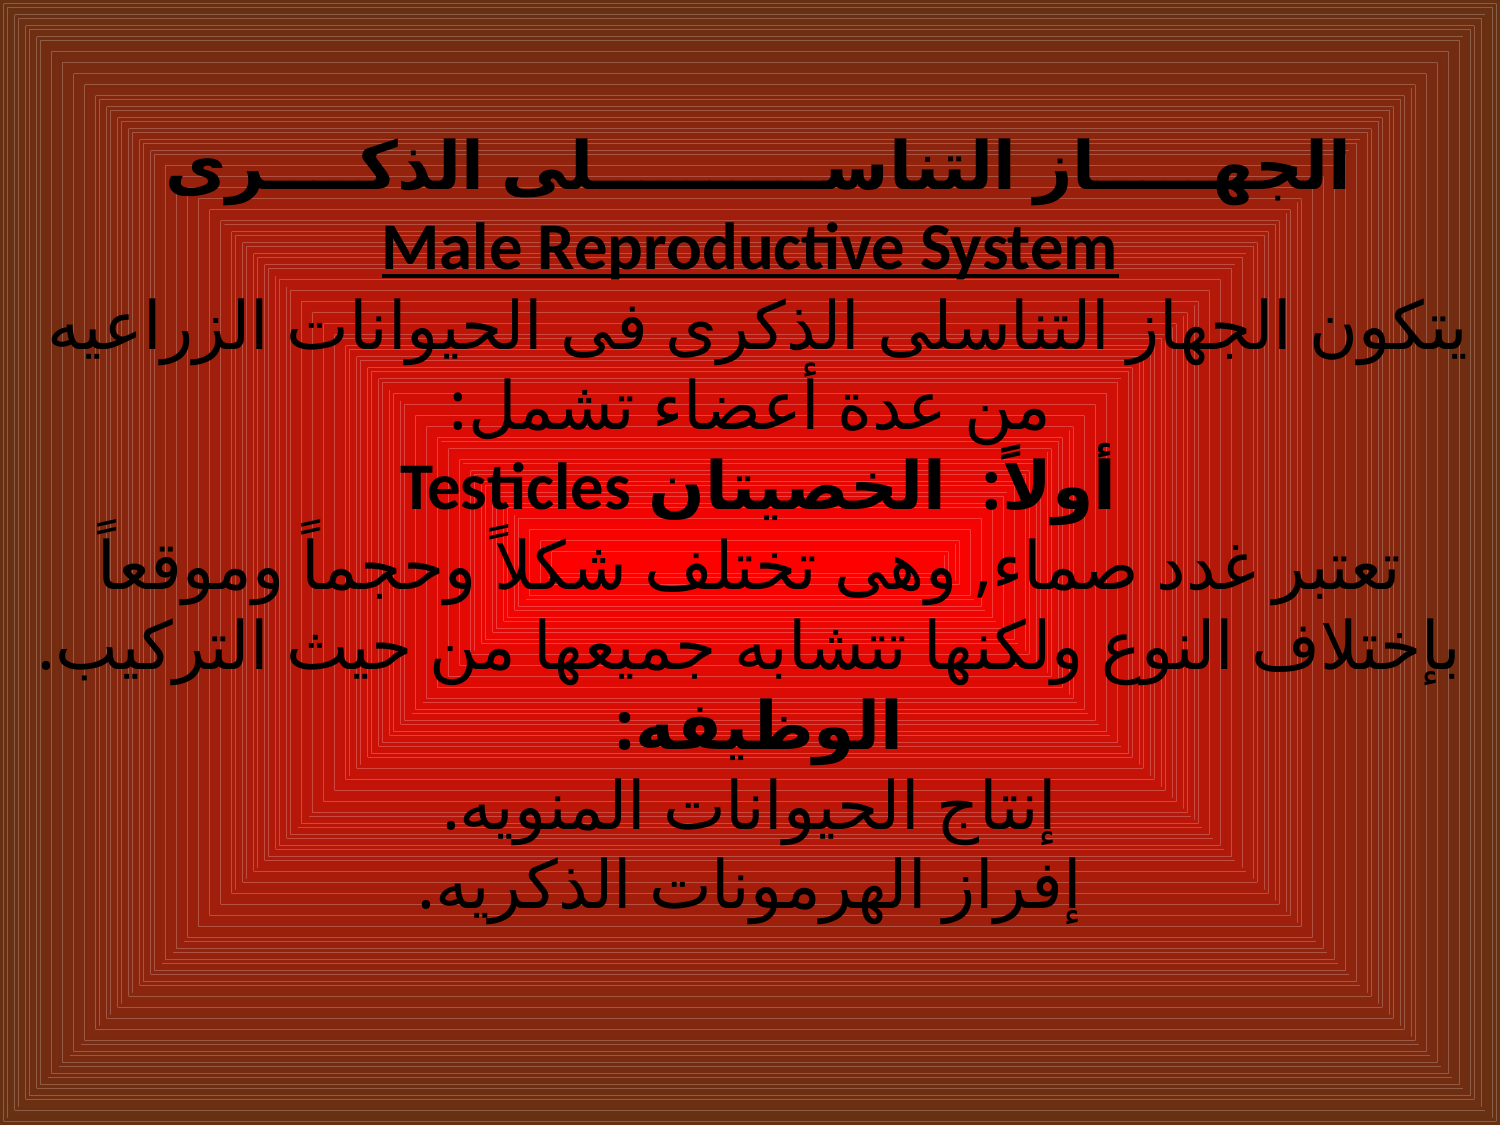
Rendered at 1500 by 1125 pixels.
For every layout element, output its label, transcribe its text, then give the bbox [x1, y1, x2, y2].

title الجهـــــاز التناســــــــــلى الذكــــرى Male Reproductive System يتكون الجهاز التناسلى الذكرى فى الحيوانات الزراعيه من عدة أعضاء تشمل: أولاً: الخصيتان Testicles تعتبر غدد صماء, وهى تختلف شكلاً وحجماً وموقعاً بإختلاف النوع ولكنها تتشابه جميعها من حيث التركيب. الوظيفه: إنتاج الحيوانات المنويه. إفراز الهرمونات الذكريه. [0, 0, 1500, 1125]
